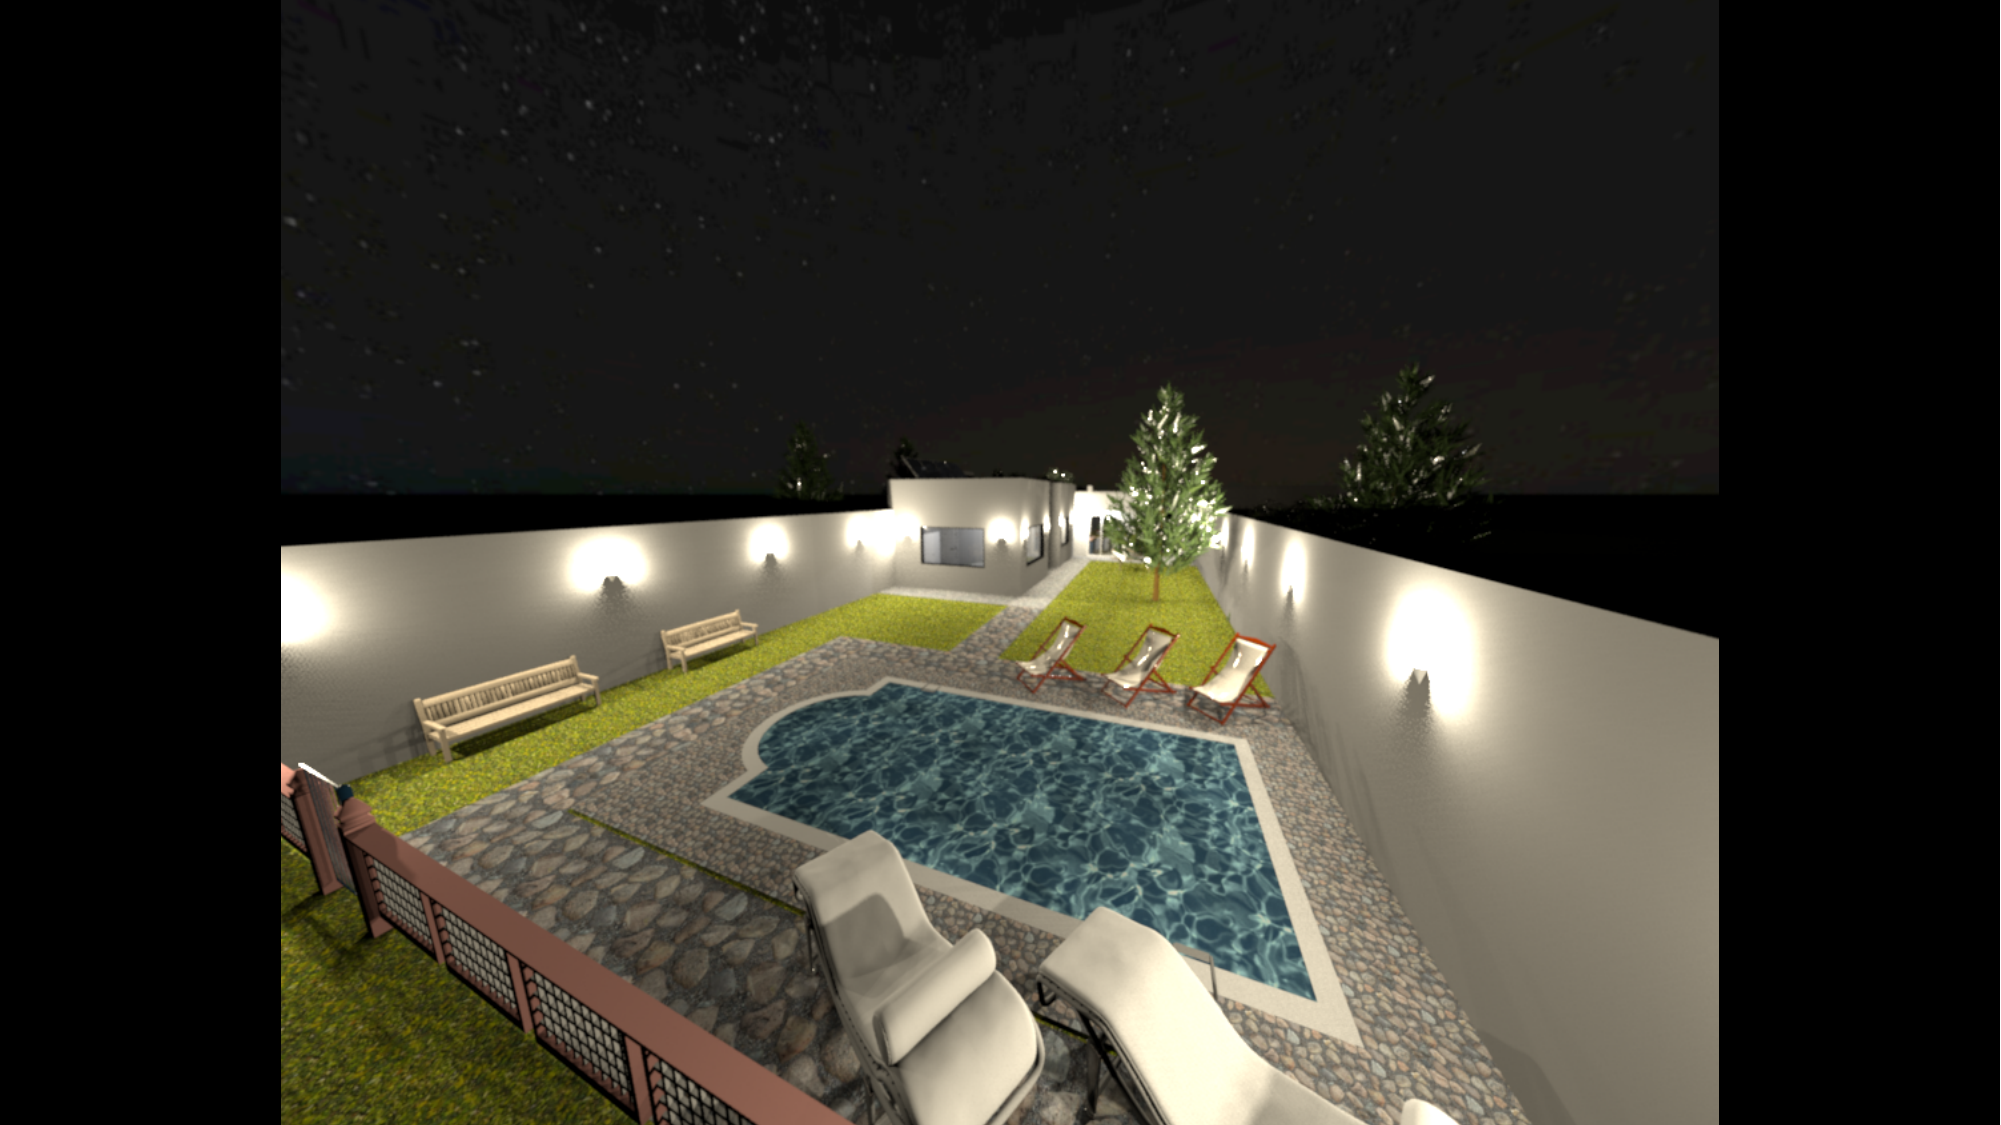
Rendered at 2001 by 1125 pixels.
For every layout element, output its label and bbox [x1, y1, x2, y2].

list [281, 0, 1719, 1125]
